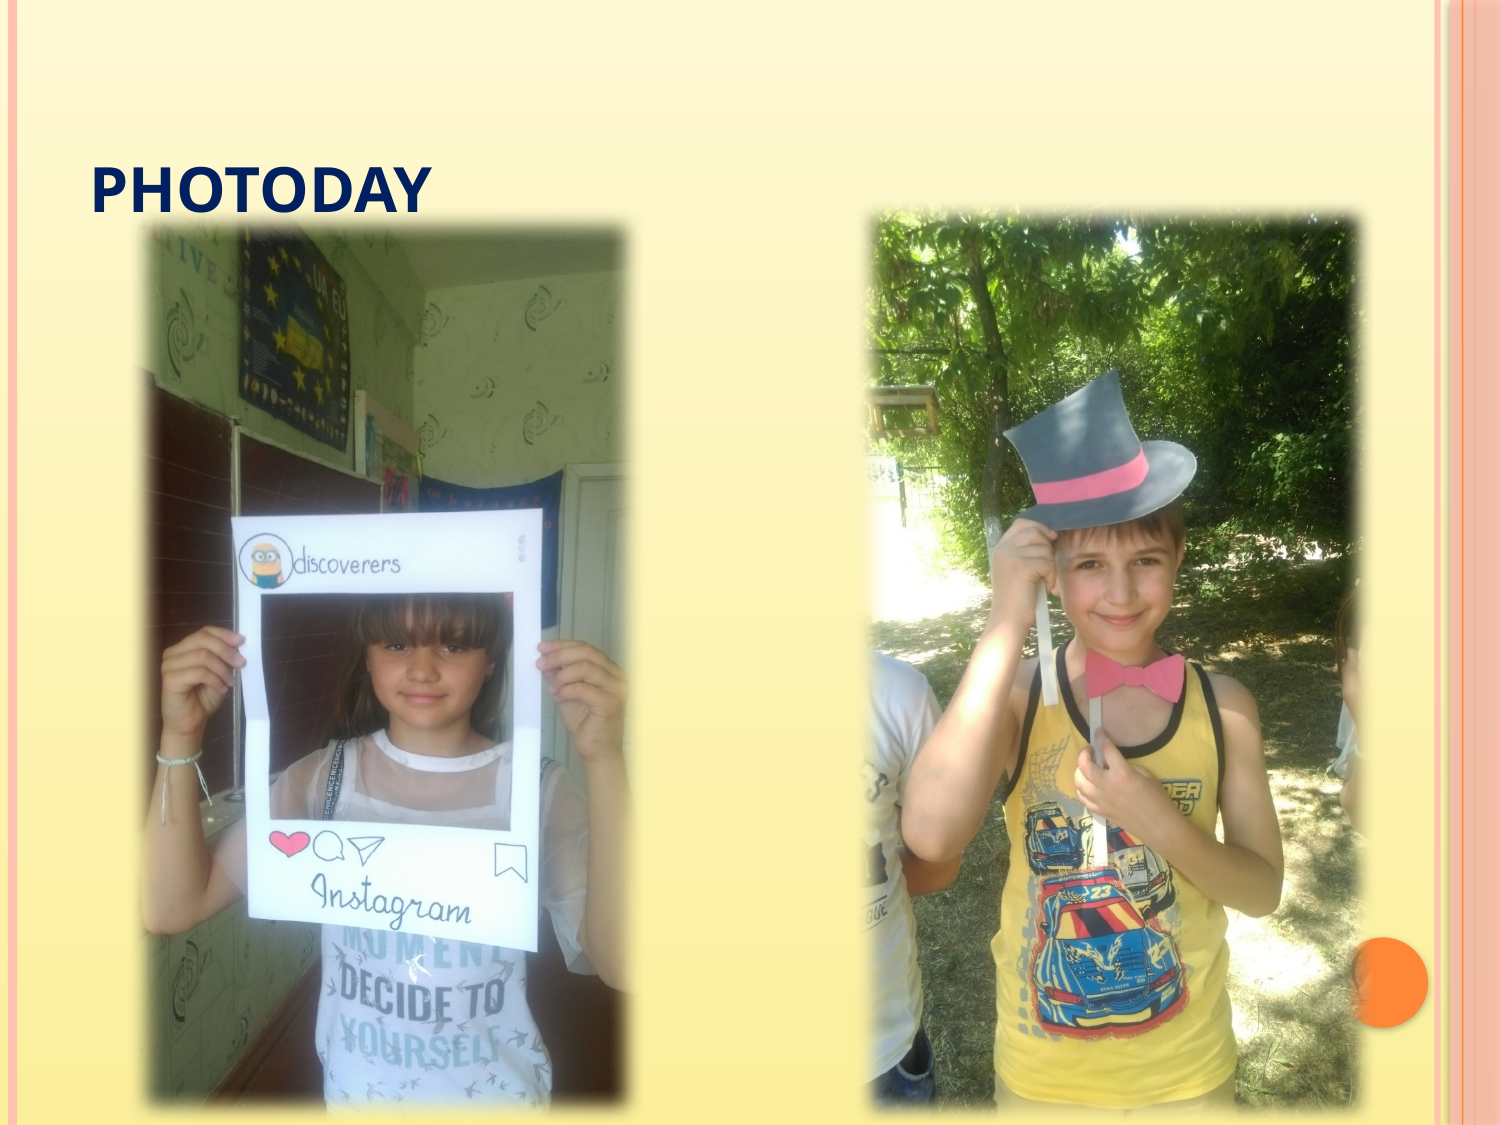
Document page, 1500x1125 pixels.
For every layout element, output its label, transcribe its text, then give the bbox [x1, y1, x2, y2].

picture [128, 206, 644, 1125]
picture [854, 198, 1375, 1125]
title Photoday [75, 45, 1300, 233]
